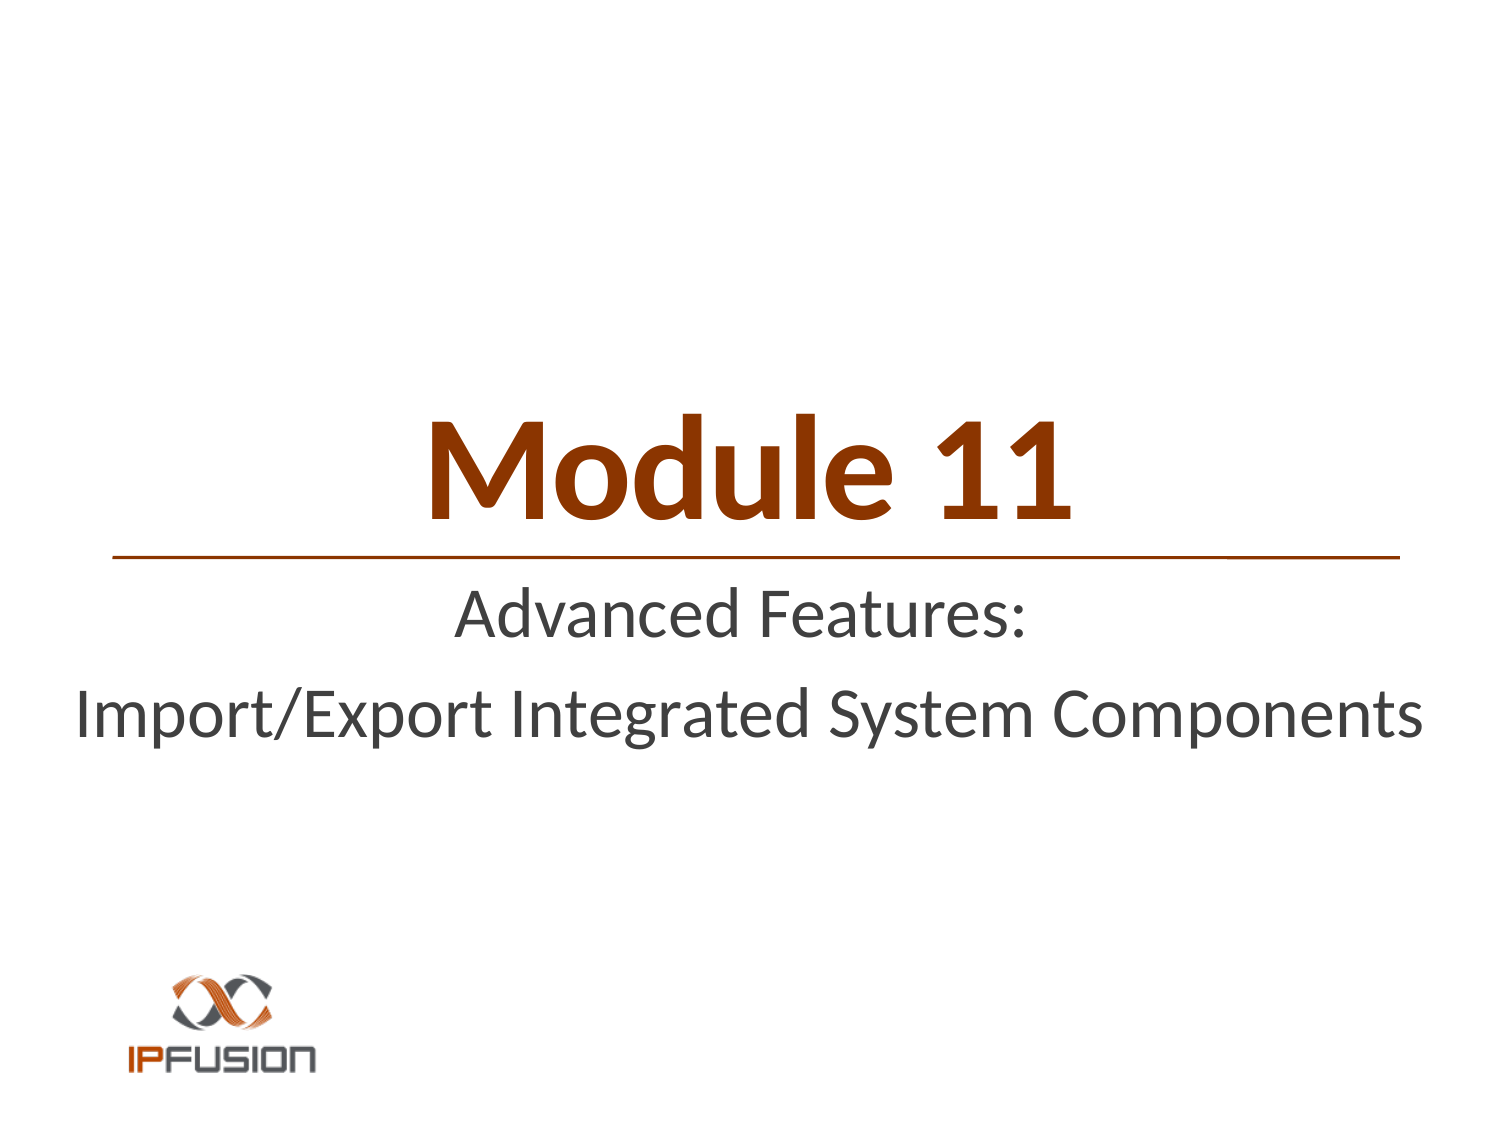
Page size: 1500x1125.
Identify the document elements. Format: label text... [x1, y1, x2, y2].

picture [112, 974, 332, 1073]
subtitle Advanced Features: Import/Export Integrated System Components [56, 557, 1444, 846]
title Module 11 [262, 240, 1238, 557]
